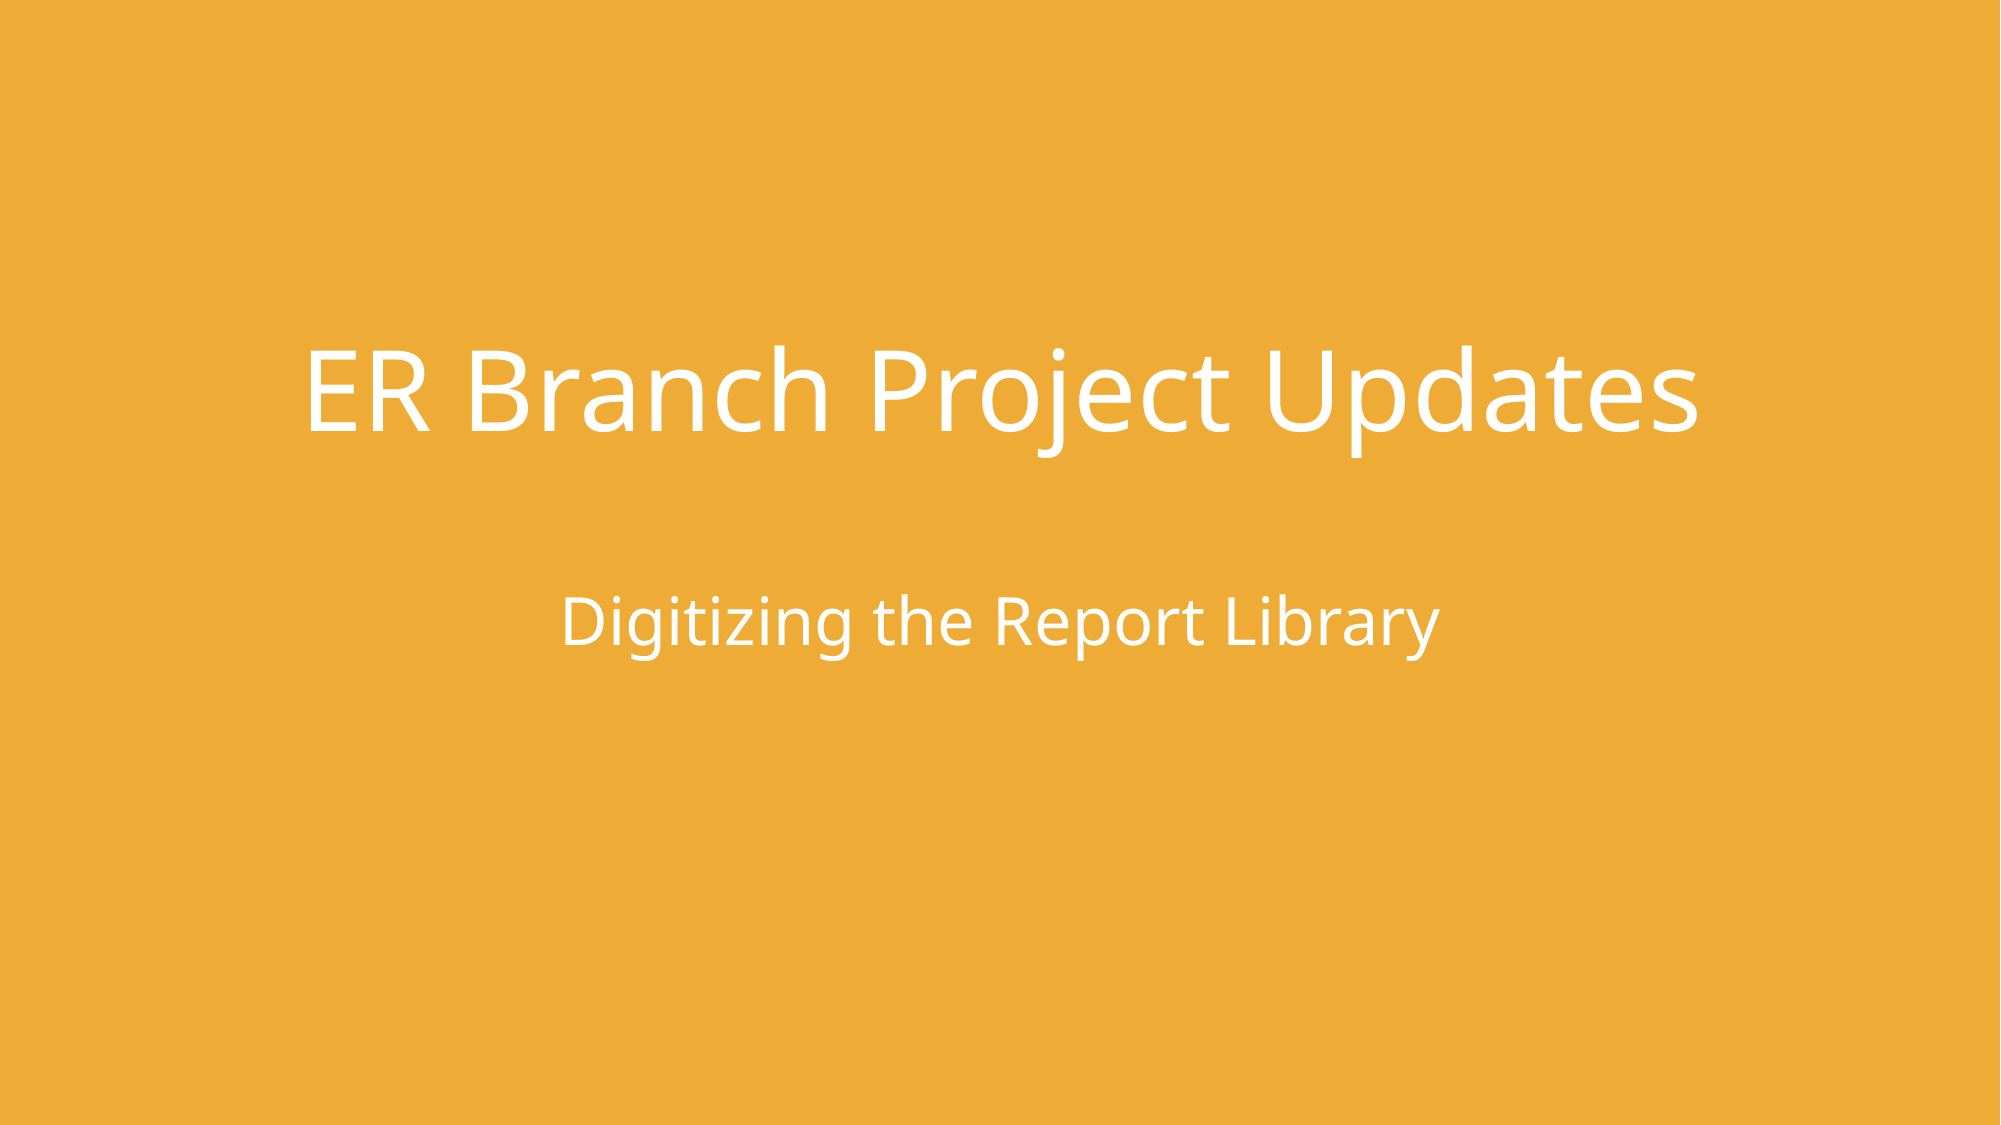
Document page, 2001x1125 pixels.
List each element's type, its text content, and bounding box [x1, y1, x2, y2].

title ER Branch Project Updates [122, 325, 1881, 447]
list Digitizing the Report Library [122, 596, 1879, 786]
